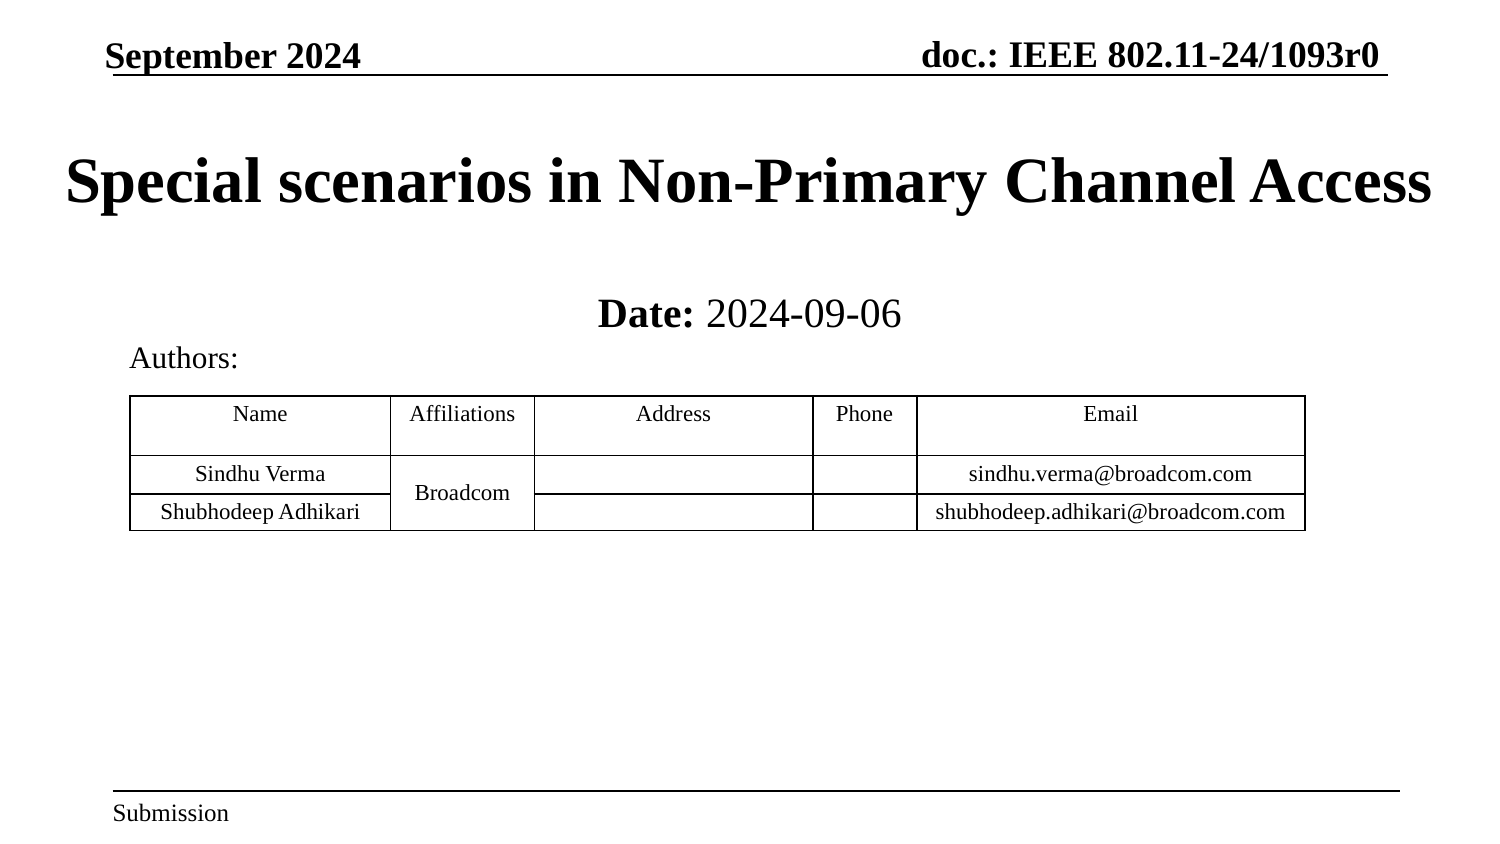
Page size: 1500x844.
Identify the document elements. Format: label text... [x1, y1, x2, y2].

table_header Name [131, 397, 390, 455]
table_header Affiliations [391, 397, 534, 455]
table_header Phone [814, 397, 916, 455]
table_cell Sindhu Verma [131, 456, 390, 493]
table_cell shubhodeep.adhikari@broadcom.com [918, 495, 1304, 530]
table_cell sindhu.verma@broadcom.com [918, 456, 1304, 493]
list Date: 2024-09-06 [112, 278, 1388, 325]
table_cell Broadcom [391, 456, 534, 530]
table_cell [814, 456, 916, 493]
table_cell [535, 456, 812, 493]
table_header Email [918, 397, 1304, 455]
text_box Authors: [117, 331, 296, 379]
title Special scenarios in Non-Primary Channel Access [17, 109, 1481, 244]
table_header Address [535, 397, 812, 455]
table_cell [535, 495, 812, 530]
table_cell [814, 495, 916, 530]
table_cell Shubhodeep Adhikari [131, 495, 390, 530]
